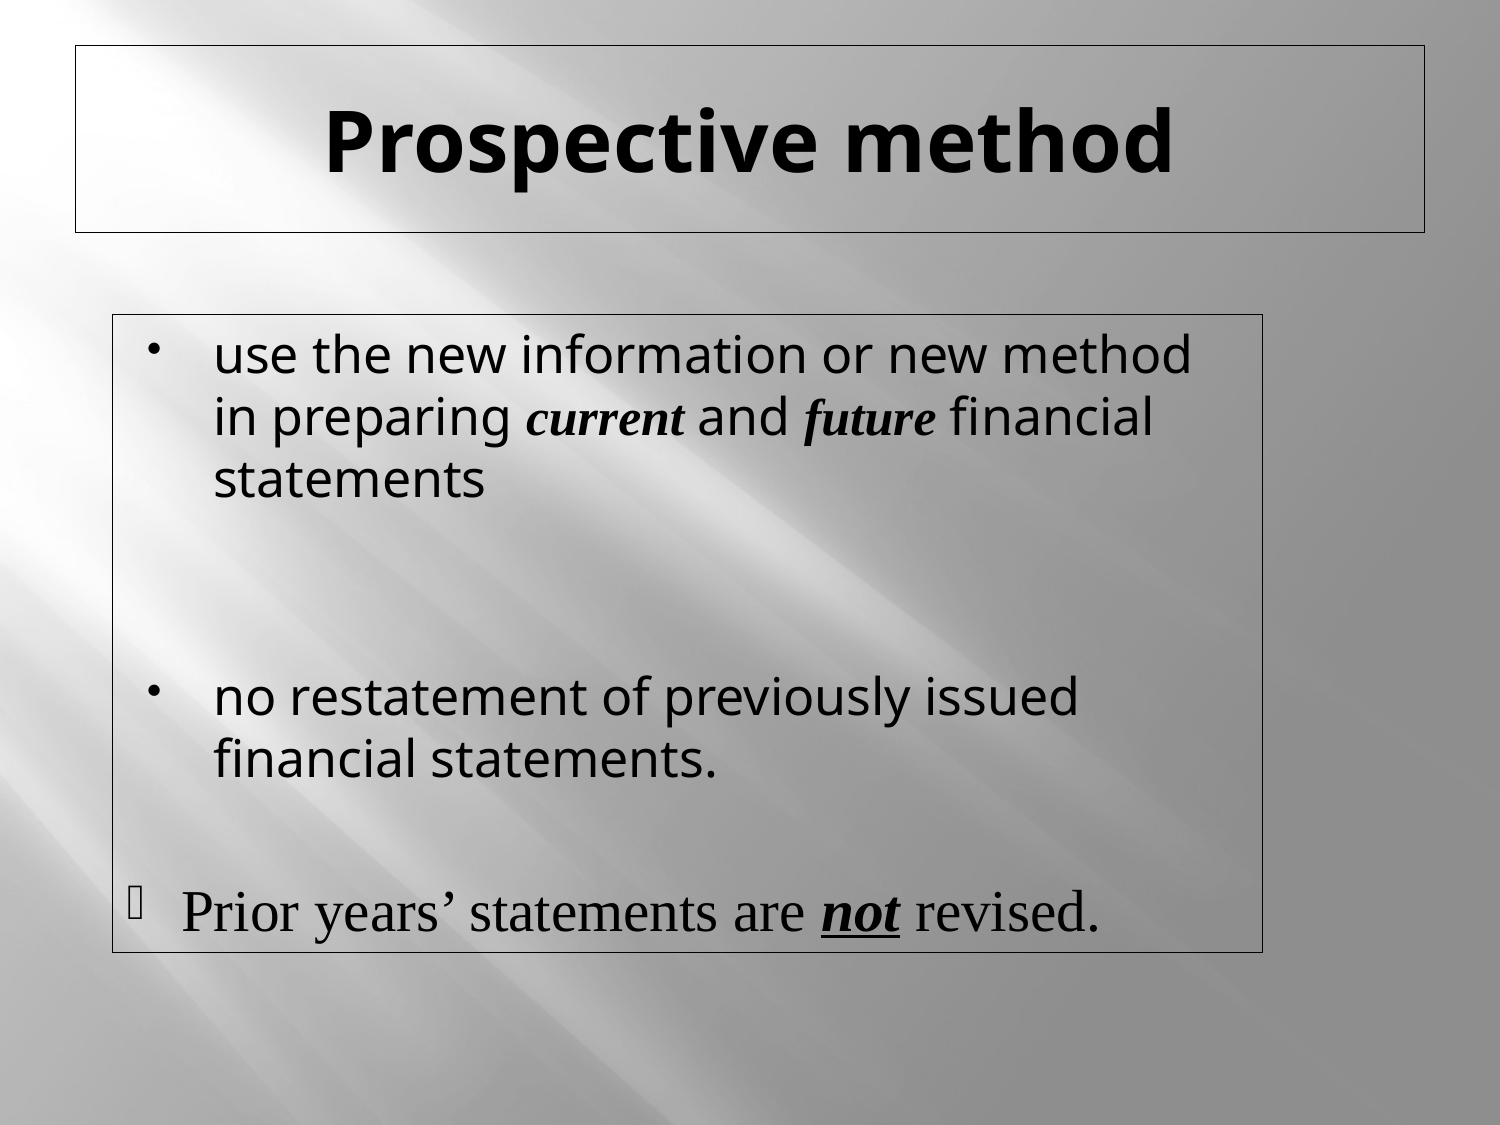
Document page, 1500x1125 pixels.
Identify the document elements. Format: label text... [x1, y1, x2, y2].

title Prospective method [75, 45, 1425, 233]
list use the new information or new method in preparing current and future financial statements no restatement of previously issued financial statements. Prior years’ statements are not revised. [112, 314, 1263, 953]
